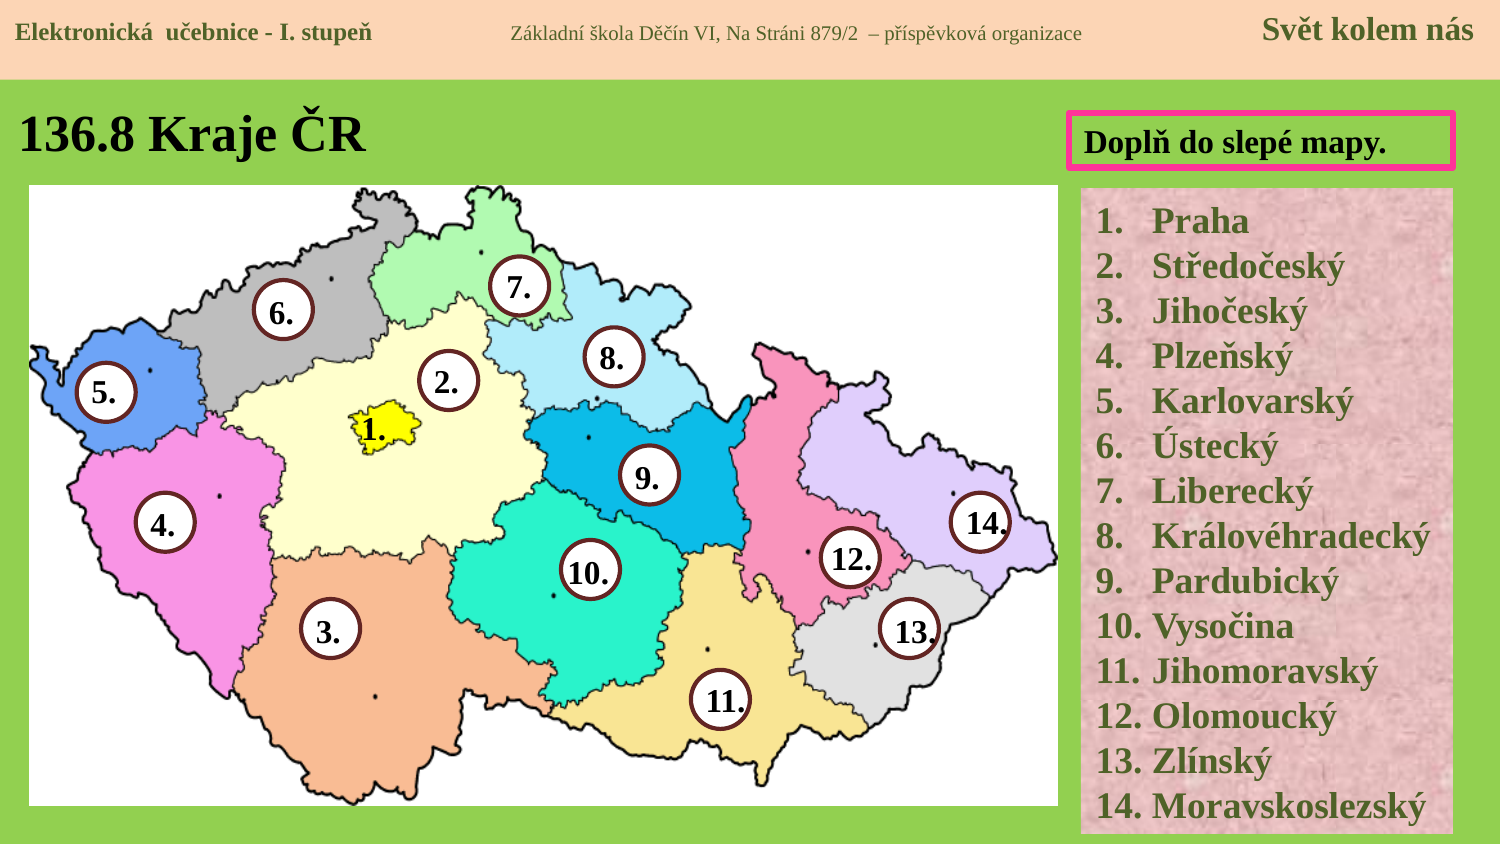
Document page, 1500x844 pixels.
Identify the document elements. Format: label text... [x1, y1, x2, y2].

picture [29, 185, 1058, 806]
text_box Praha Středočeský Jihočeský Plzeňský Karlovarský Ústecký Liberecký Královéhradecký Pardubický Vysočina Jihomoravský Olomoucký Zlínský Moravskoslezský [1080, 188, 1453, 834]
text_box Elektronická učebnice - I. stupeň Základní škola Děčín VI, Na Stráni 879/2 – příspěvková organizace Svět kolem nás [0, 0, 1500, 80]
text_box Doplň do slepé mapy. [1068, 112, 1453, 168]
title 136.8 Kraje ČR [3, 81, 482, 180]
